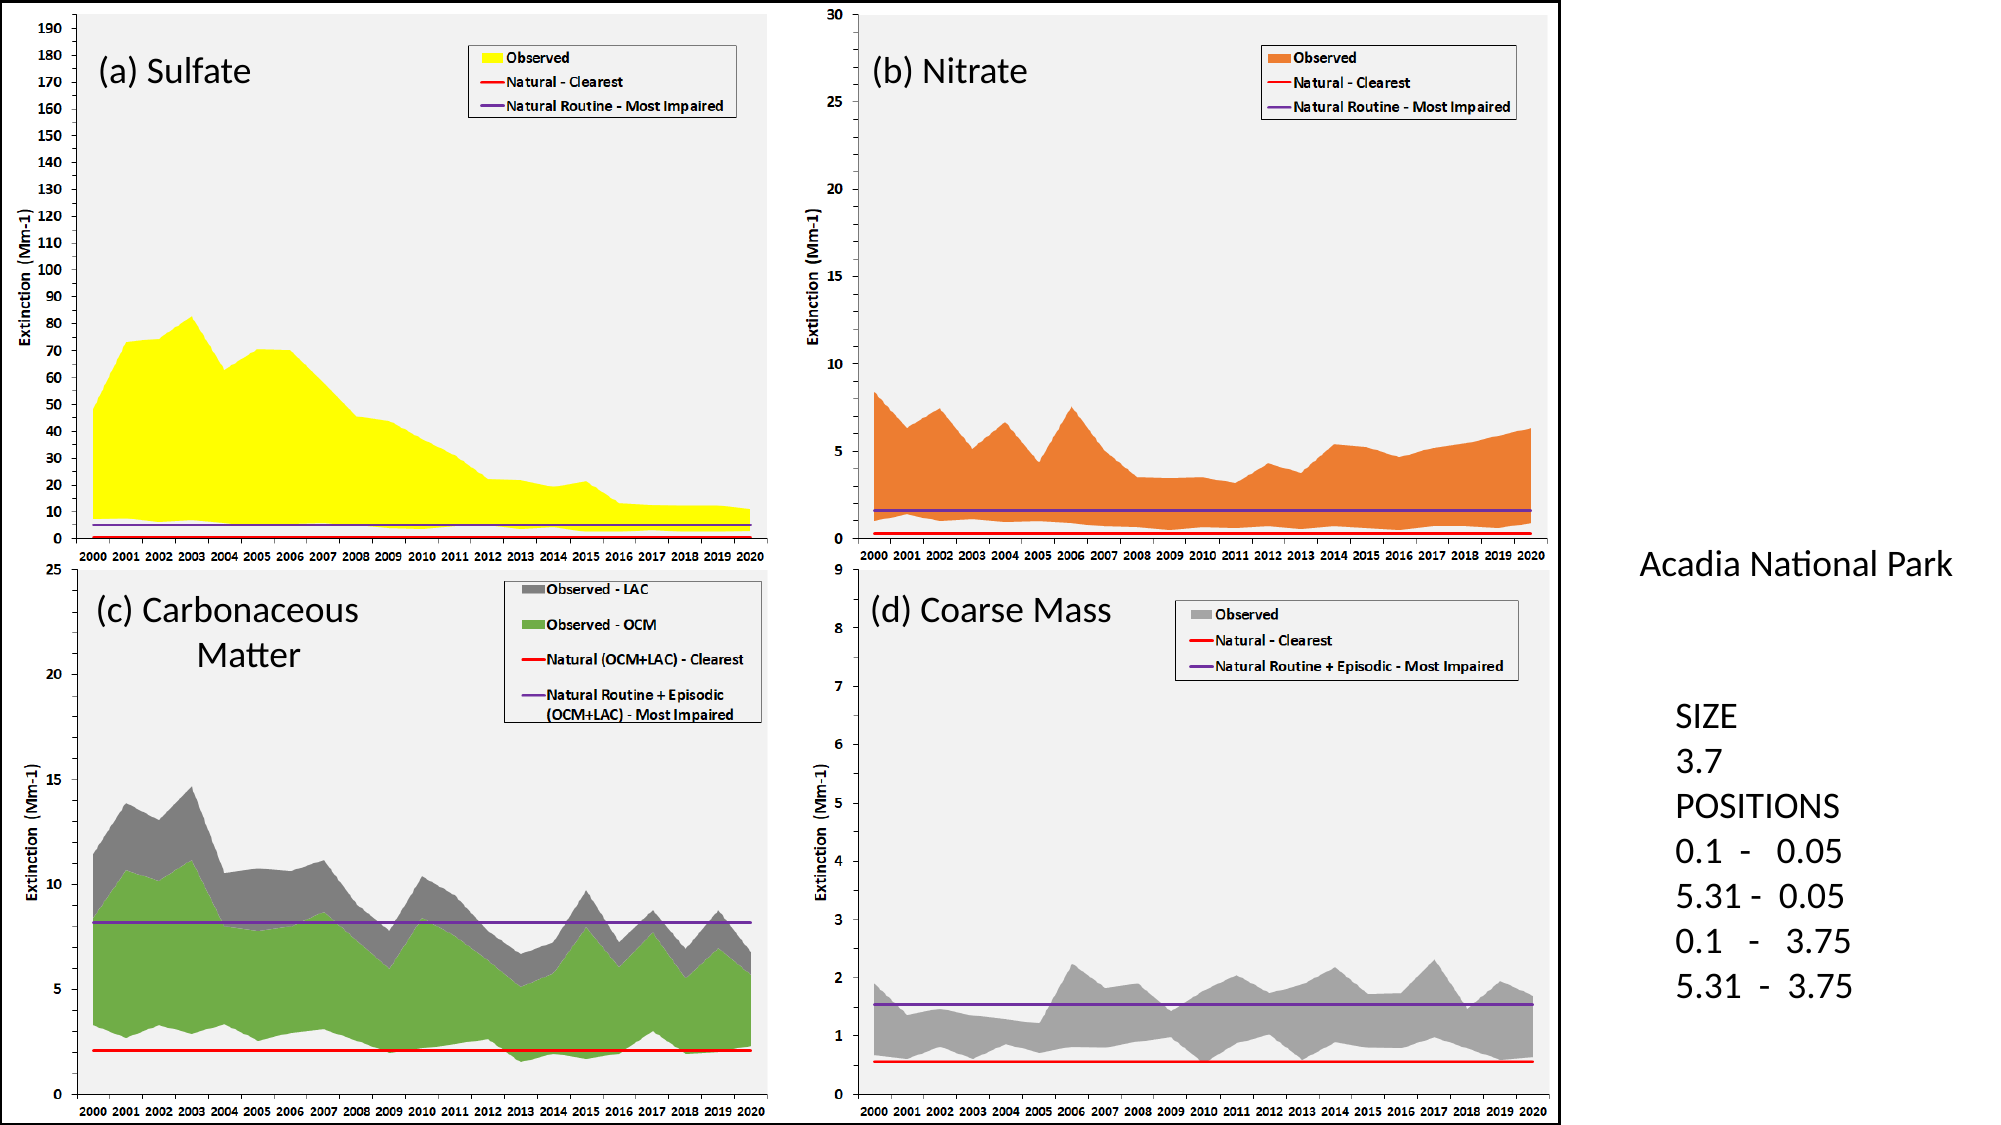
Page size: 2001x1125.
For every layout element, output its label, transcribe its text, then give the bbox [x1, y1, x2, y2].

picture [14, 7, 768, 1118]
text_box SIZE 3.7 POSITIONS 0.1 - 0.05 5.31 - 0.05 0.1 - 3.75 5.31 - 3.75 [1660, 684, 1931, 1014]
text_box [0, 0, 1561, 1125]
text_box Acadia National Park [1624, 531, 1980, 592]
picture [796, 7, 1550, 1118]
